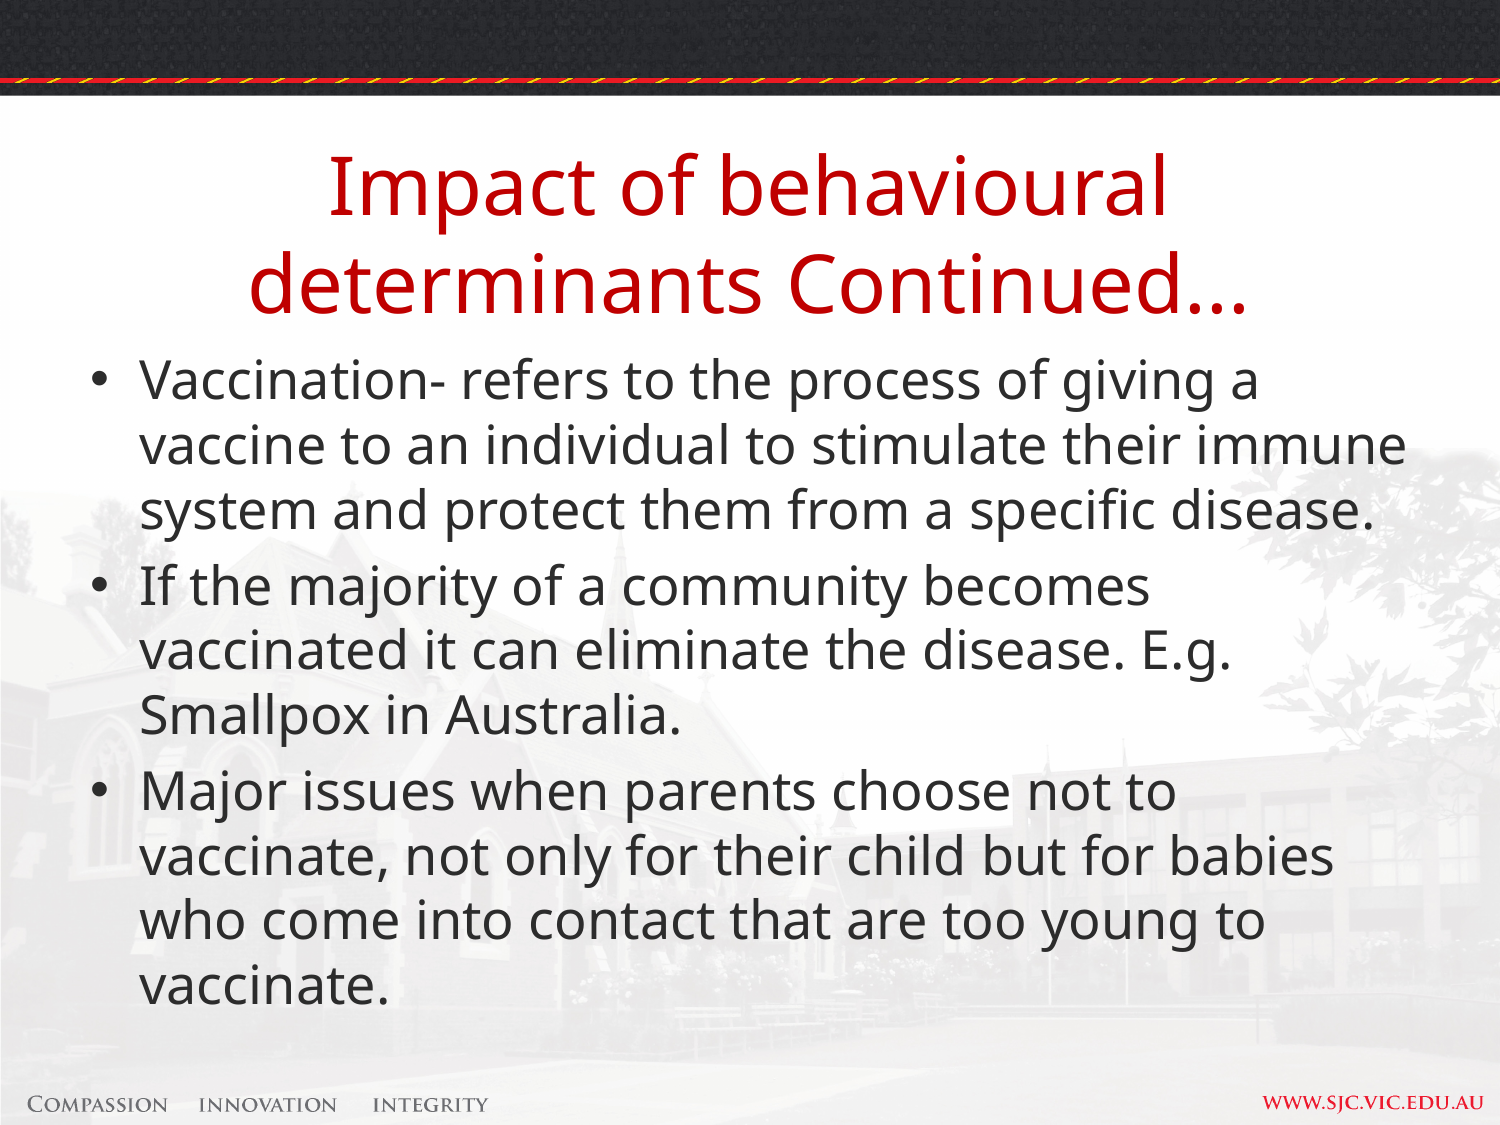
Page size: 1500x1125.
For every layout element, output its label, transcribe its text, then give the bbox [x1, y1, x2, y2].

list Vaccination- refers to the process of giving a vaccine to an individual to stimulate their immune system and protect them from a specific disease. If the majority of a community becomes vaccinated it can eliminate the disease. E.g. Smallpox in Australia. Major issues when parents choose not to vaccinate, not only for their child but for babies who come into contact that are too young to vaccinate. [75, 338, 1425, 1083]
picture [0, 0, 1500, 1125]
title Impact of behavioural determinants Continued... [75, 125, 1425, 338]
